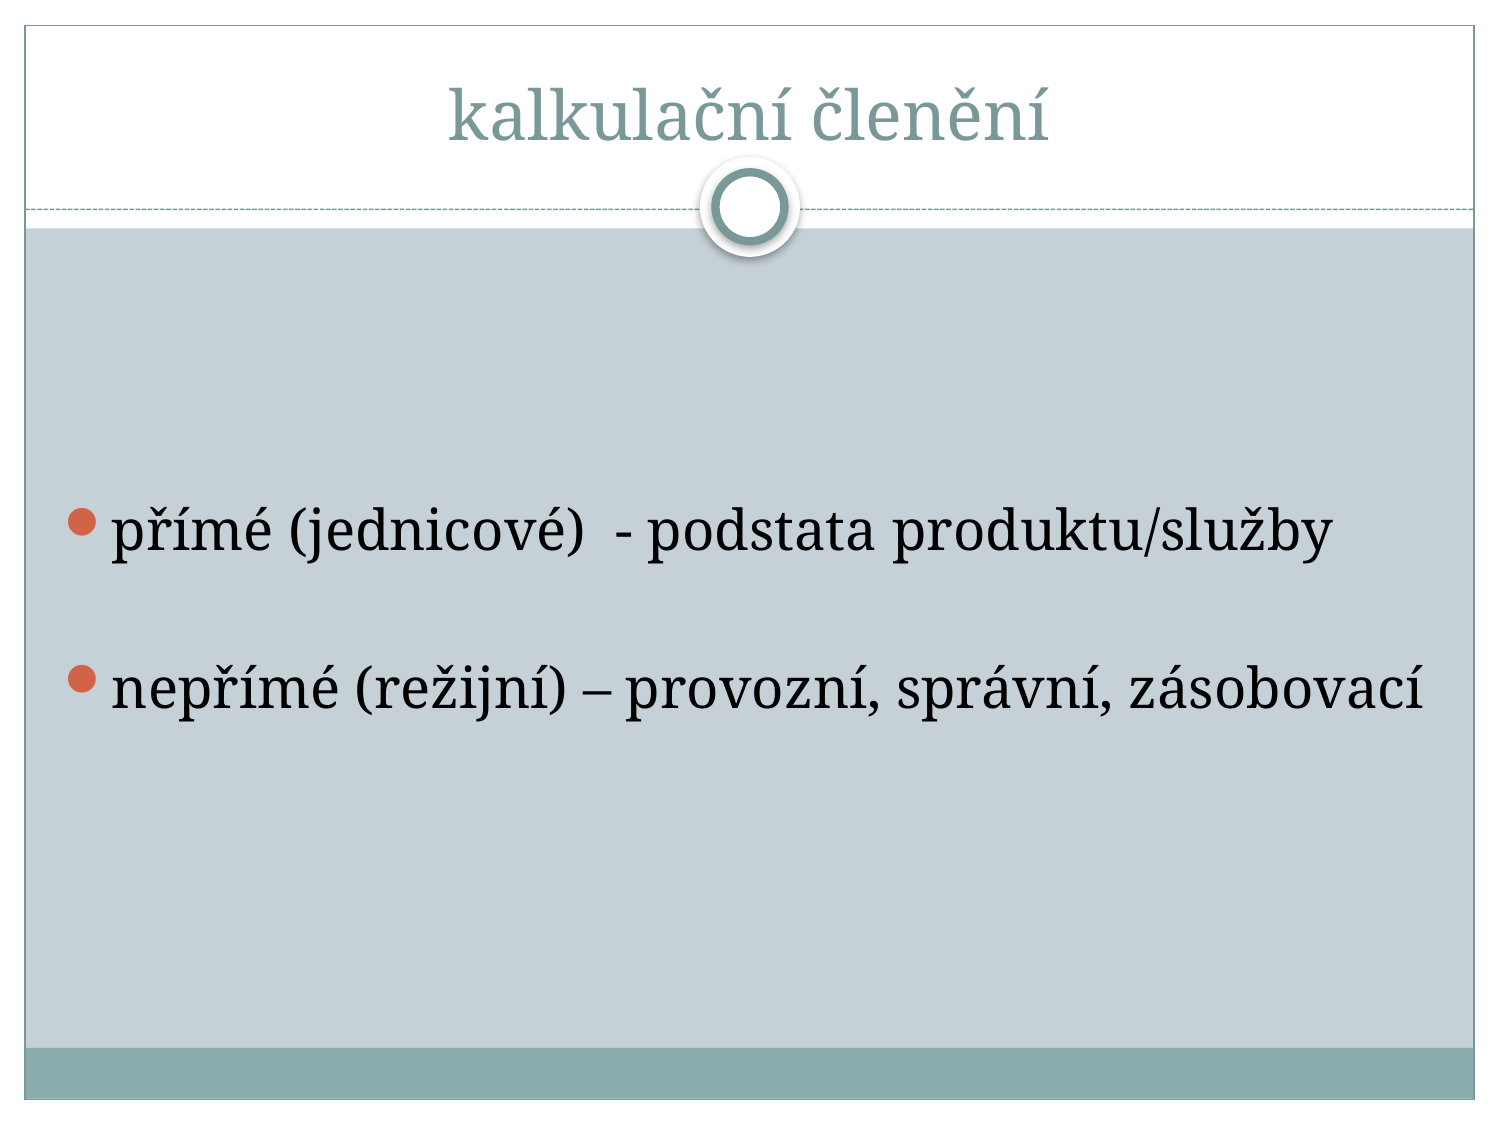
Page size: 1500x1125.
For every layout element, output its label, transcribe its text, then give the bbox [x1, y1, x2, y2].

list přímé (jednicové) - podstata produktu/služby nepřímé (režijní) – provozní, správní, zásobovací [49, 250, 1445, 1001]
title kalkulační členění [49, 37, 1450, 162]
